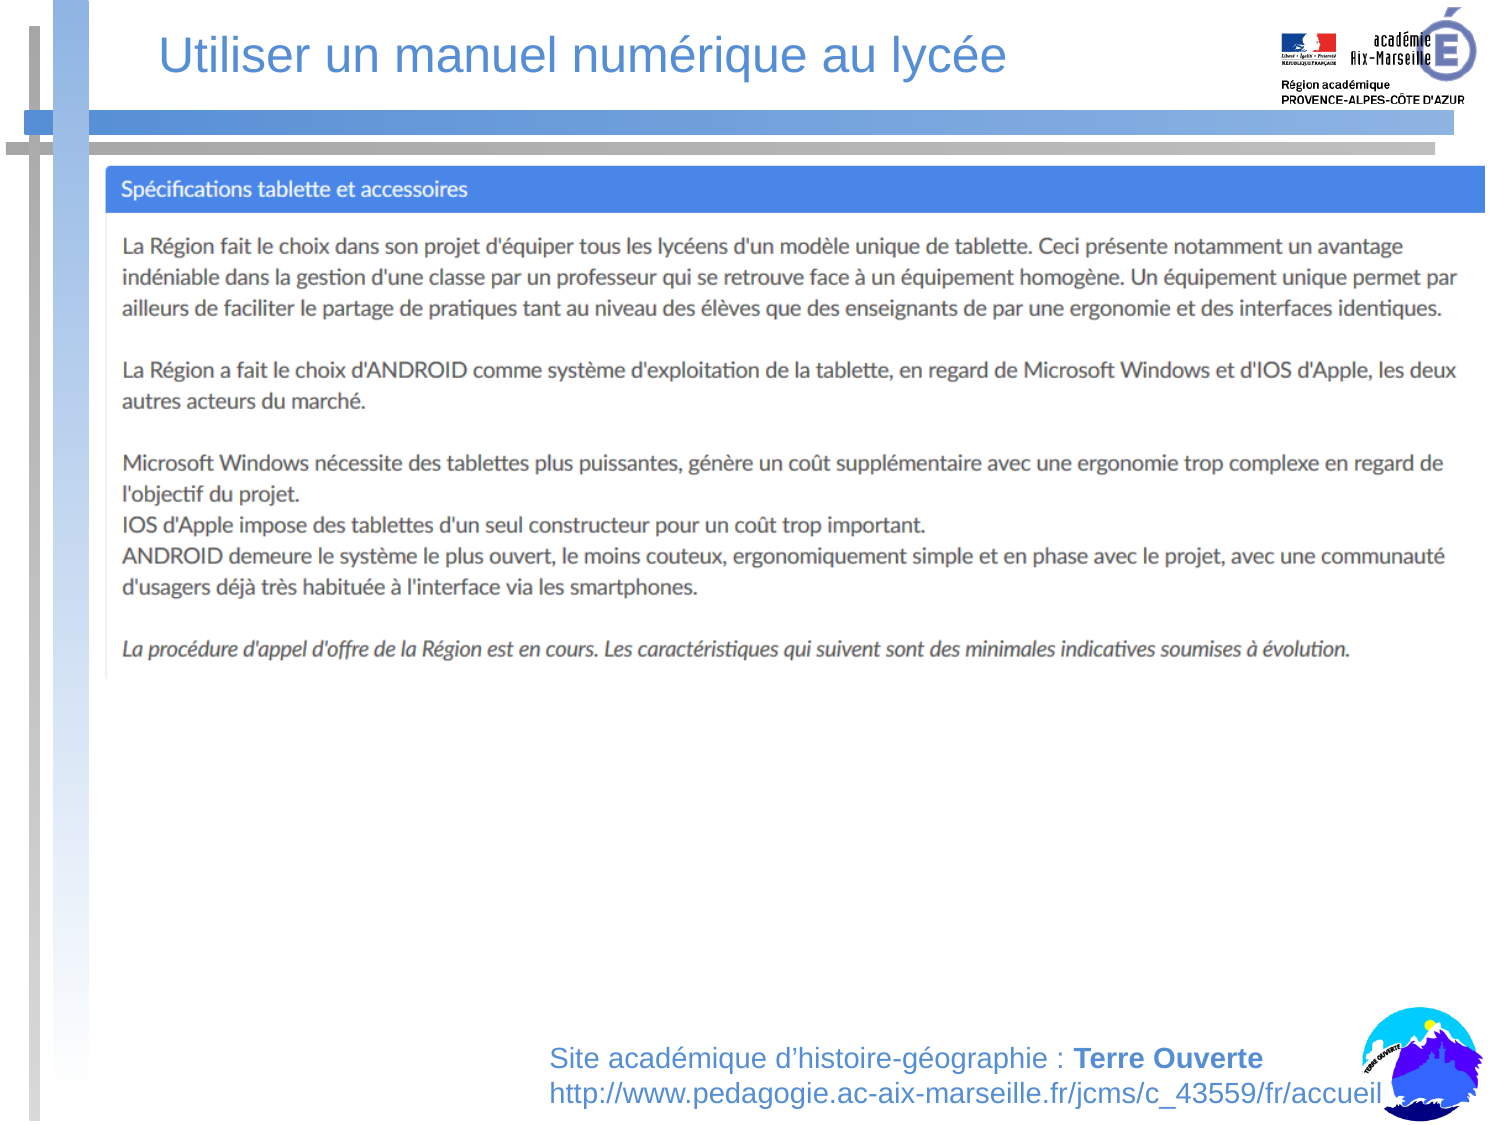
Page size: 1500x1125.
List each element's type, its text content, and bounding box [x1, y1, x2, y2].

picture [1269, 0, 1484, 114]
text_box Site académique d’histoire-géographie : Terre Ouverte http://www.pedagogie.ac-aix-marseille.fr/jcms/c_43559/fr/accueil [534, 1031, 1355, 1117]
picture [101, 161, 1486, 679]
text_box [27, 24, 42, 109]
text_box [23, 109, 51, 137]
text_box [4, 140, 27, 156]
text_box [51, 0, 91, 1096]
text_box [91, 140, 1437, 156]
text_box [91, 109, 1456, 137]
text_box [27, 137, 42, 1122]
picture [1360, 1006, 1484, 1122]
text_box [42, 140, 51, 156]
text_box Utiliser un manuel numérique au lycée [143, 14, 1023, 90]
